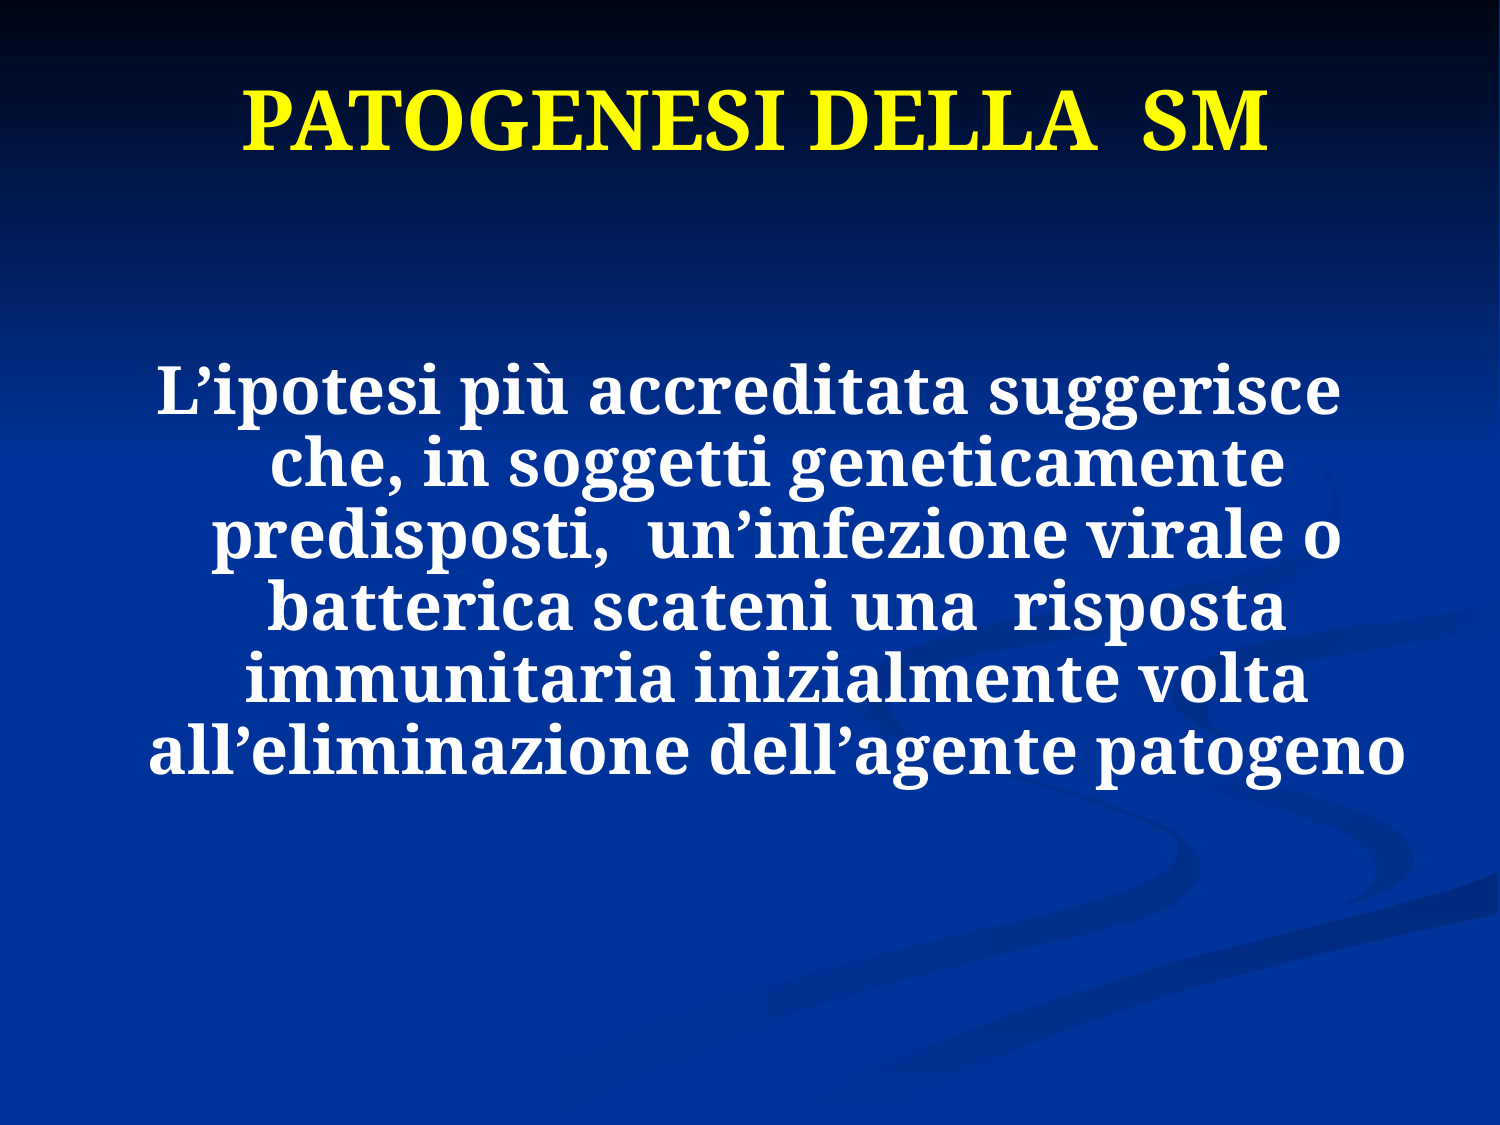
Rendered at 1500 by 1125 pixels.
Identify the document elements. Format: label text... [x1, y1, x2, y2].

list L’ipotesi più accreditata suggerisce che, in soggetti geneticamente predisposti, un’infezione virale o batterica scateni una risposta immunitaria inizialmente volta all’eliminazione dell’agente patogeno [74, 349, 1426, 1006]
title PATOGENESI DELLA SM [76, 66, 1436, 268]
